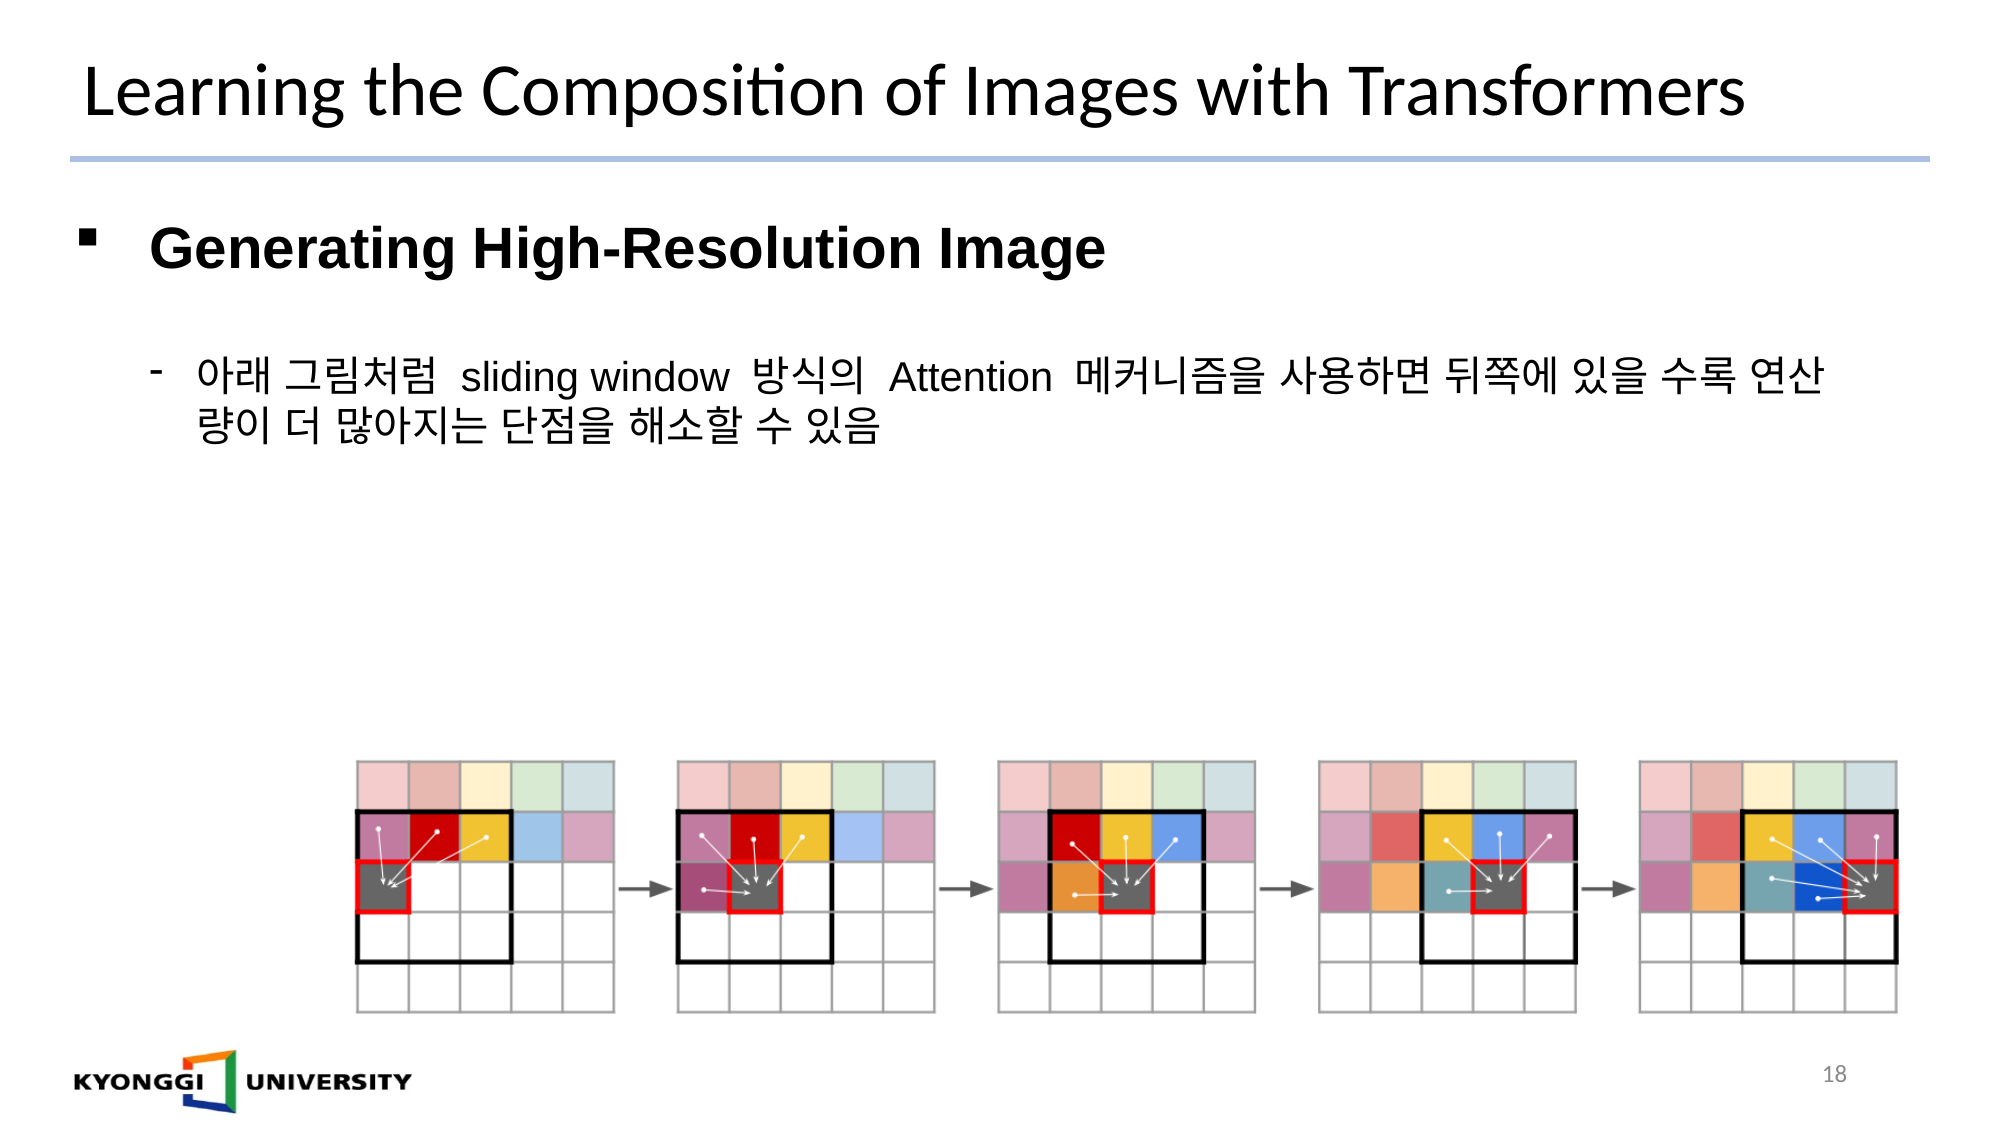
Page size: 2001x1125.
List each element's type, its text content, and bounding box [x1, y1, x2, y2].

text_box Generating High-Resolution Image 아래 그림처럼 sliding window 방식의 Attention 메커니즘을 사용하면 뒤쪽에 있을 수록 연산 량이 더 많아지는 단점을 해소할 수 있음 [59, 202, 1926, 458]
slide_number 18 [1412, 1043, 1863, 1103]
picture [332, 736, 1926, 1043]
picture [69, 1044, 418, 1124]
title Learning the Composition of Images with Transformers [68, 32, 1863, 150]
